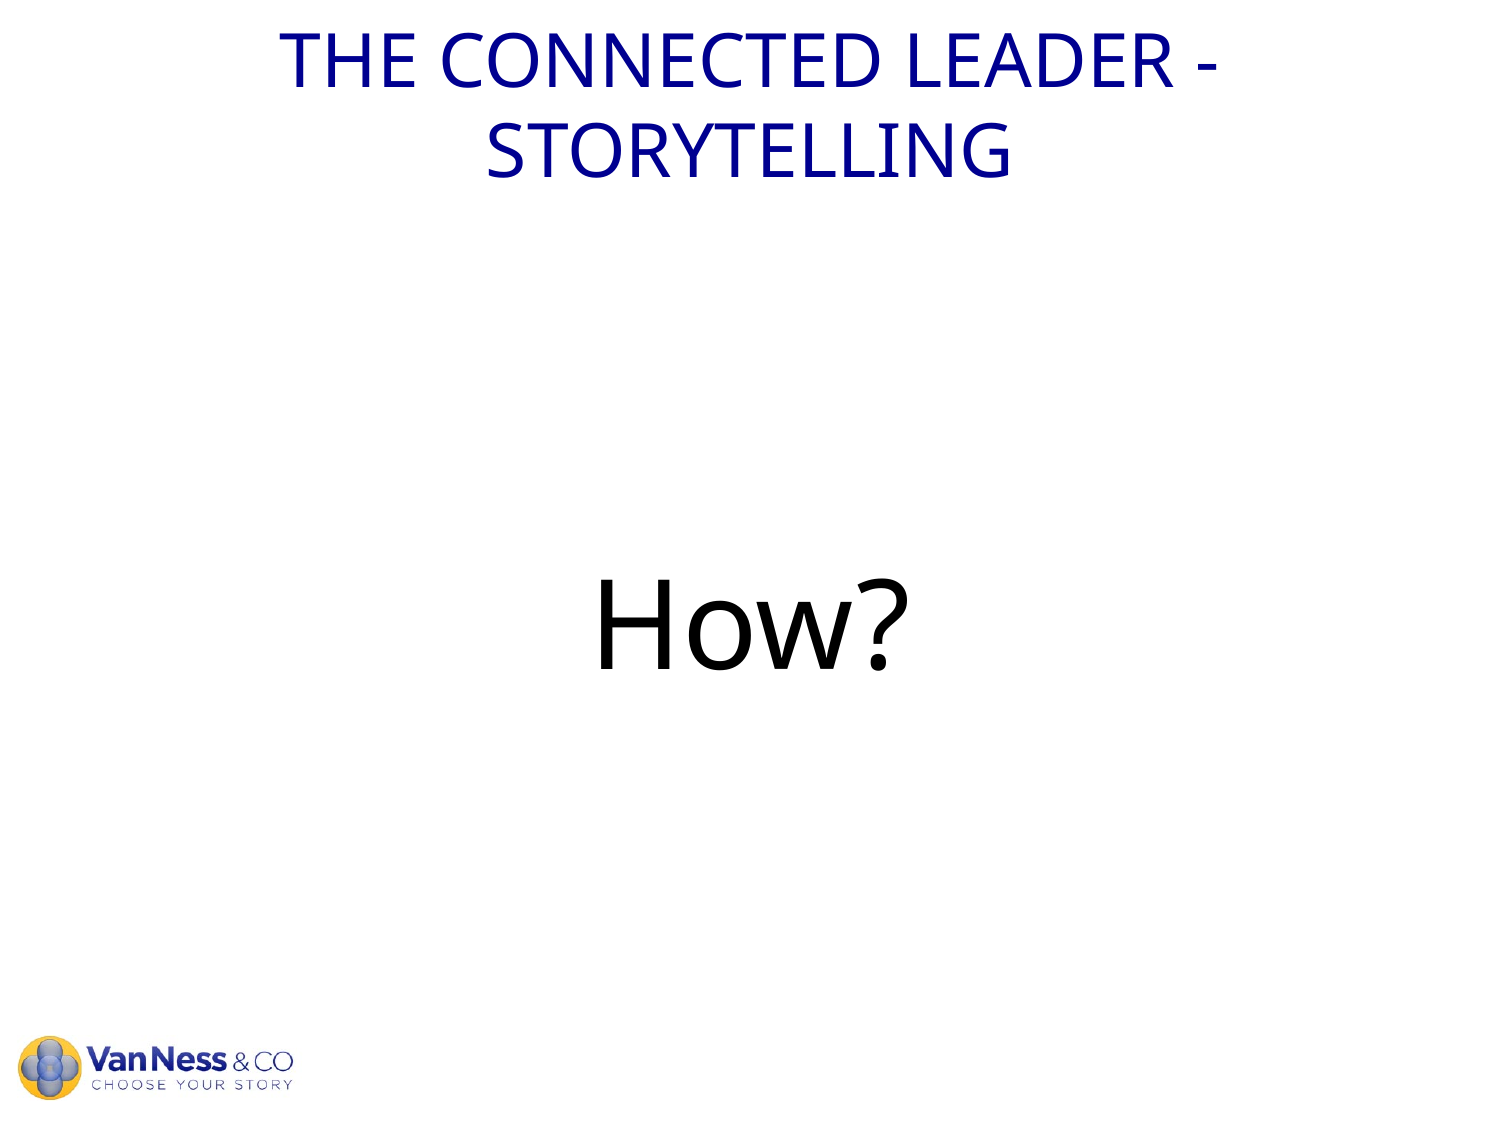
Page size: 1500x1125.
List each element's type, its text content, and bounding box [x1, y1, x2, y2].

title How? [0, 399, 1500, 840]
text_box The Connected Leader - Storytelling [0, 0, 1500, 205]
picture [17, 1035, 307, 1102]
